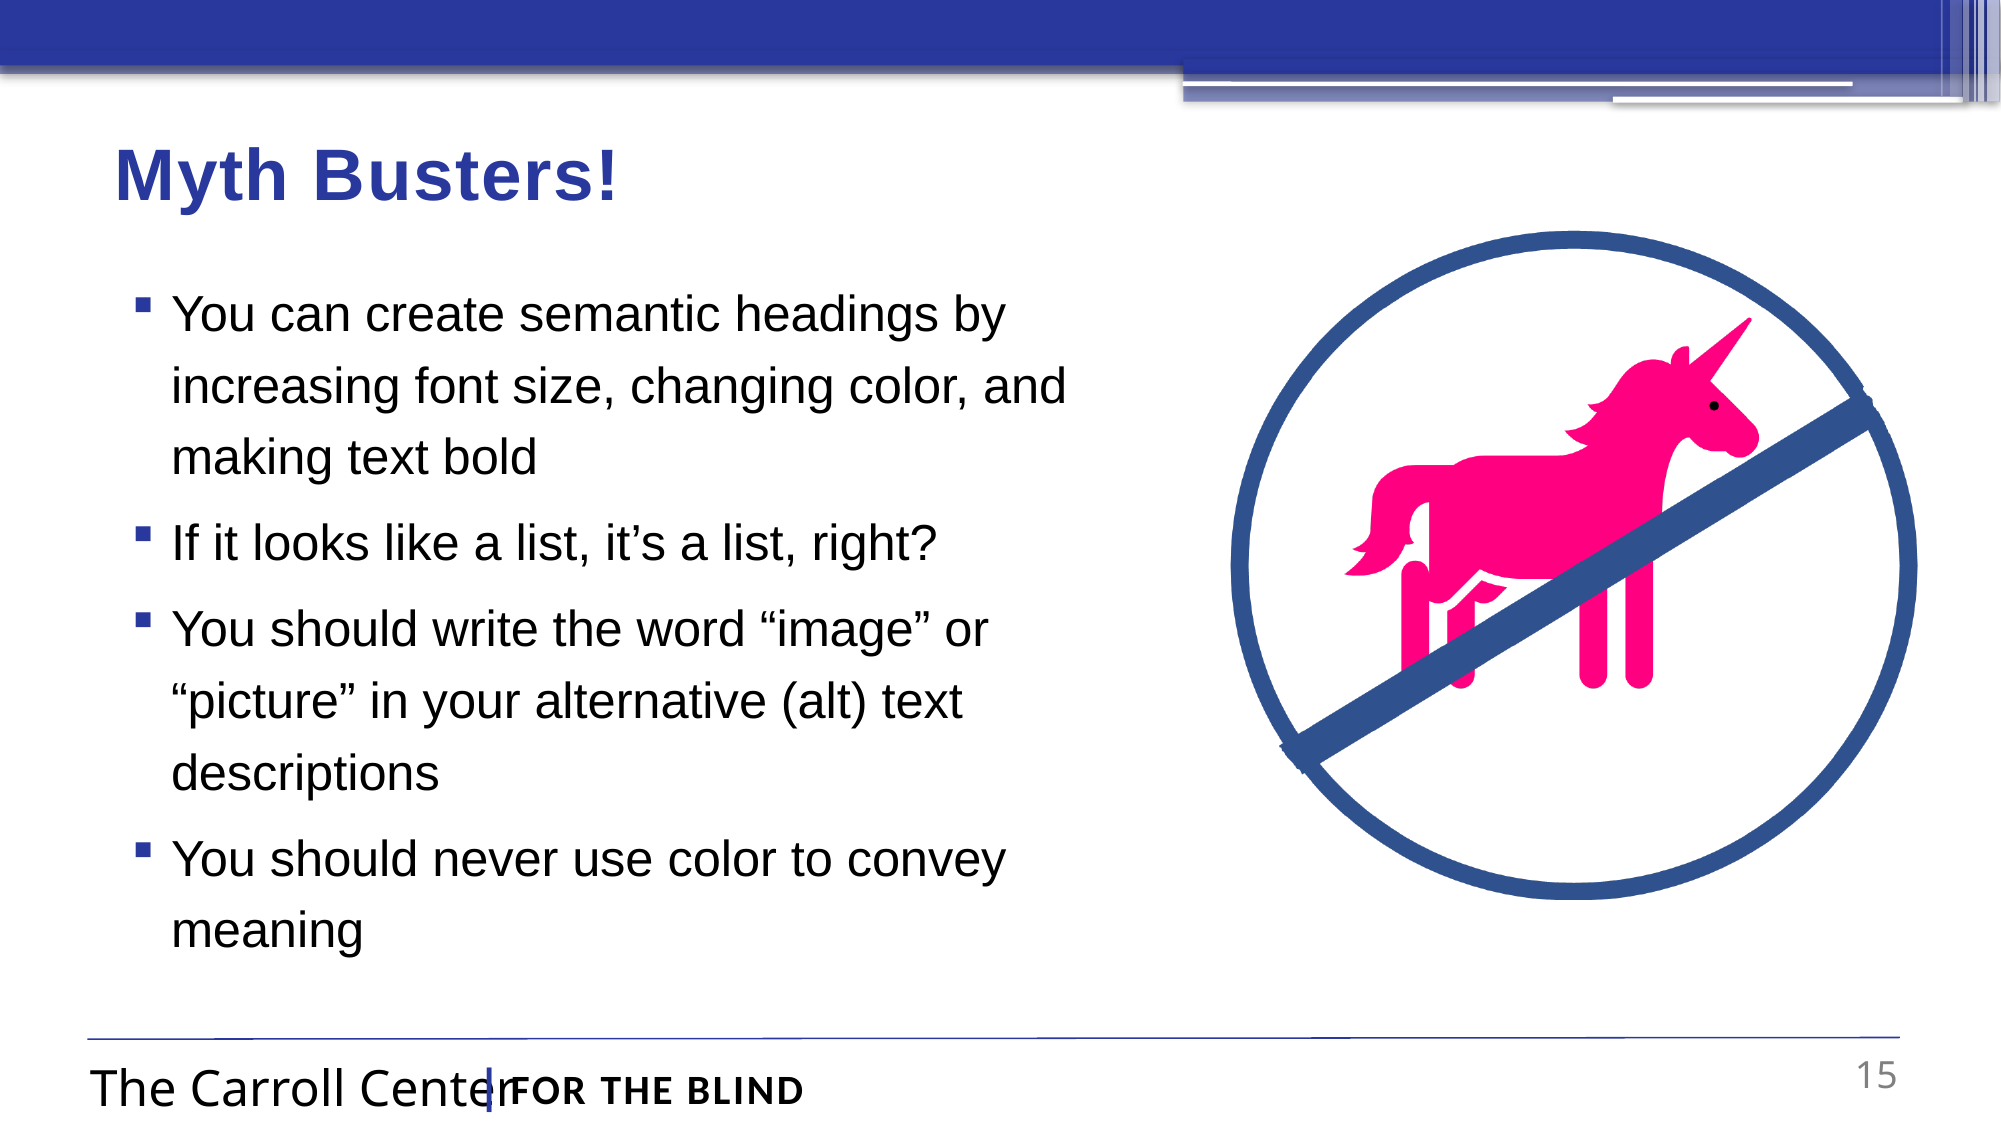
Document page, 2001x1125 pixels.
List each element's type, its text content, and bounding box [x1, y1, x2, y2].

slide_number 15 [1745, 1050, 1913, 1110]
list You can create semantic headings by increasing font size, changing color, and making text bold If it looks like a list, it’s a list, right? You should write the word “image” or “picture” in your alternative (alt) text descriptions You should never use color to convey meaning [99, 262, 1200, 972]
picture [1224, 224, 1923, 901]
title Myth Busters! [99, 83, 1900, 259]
